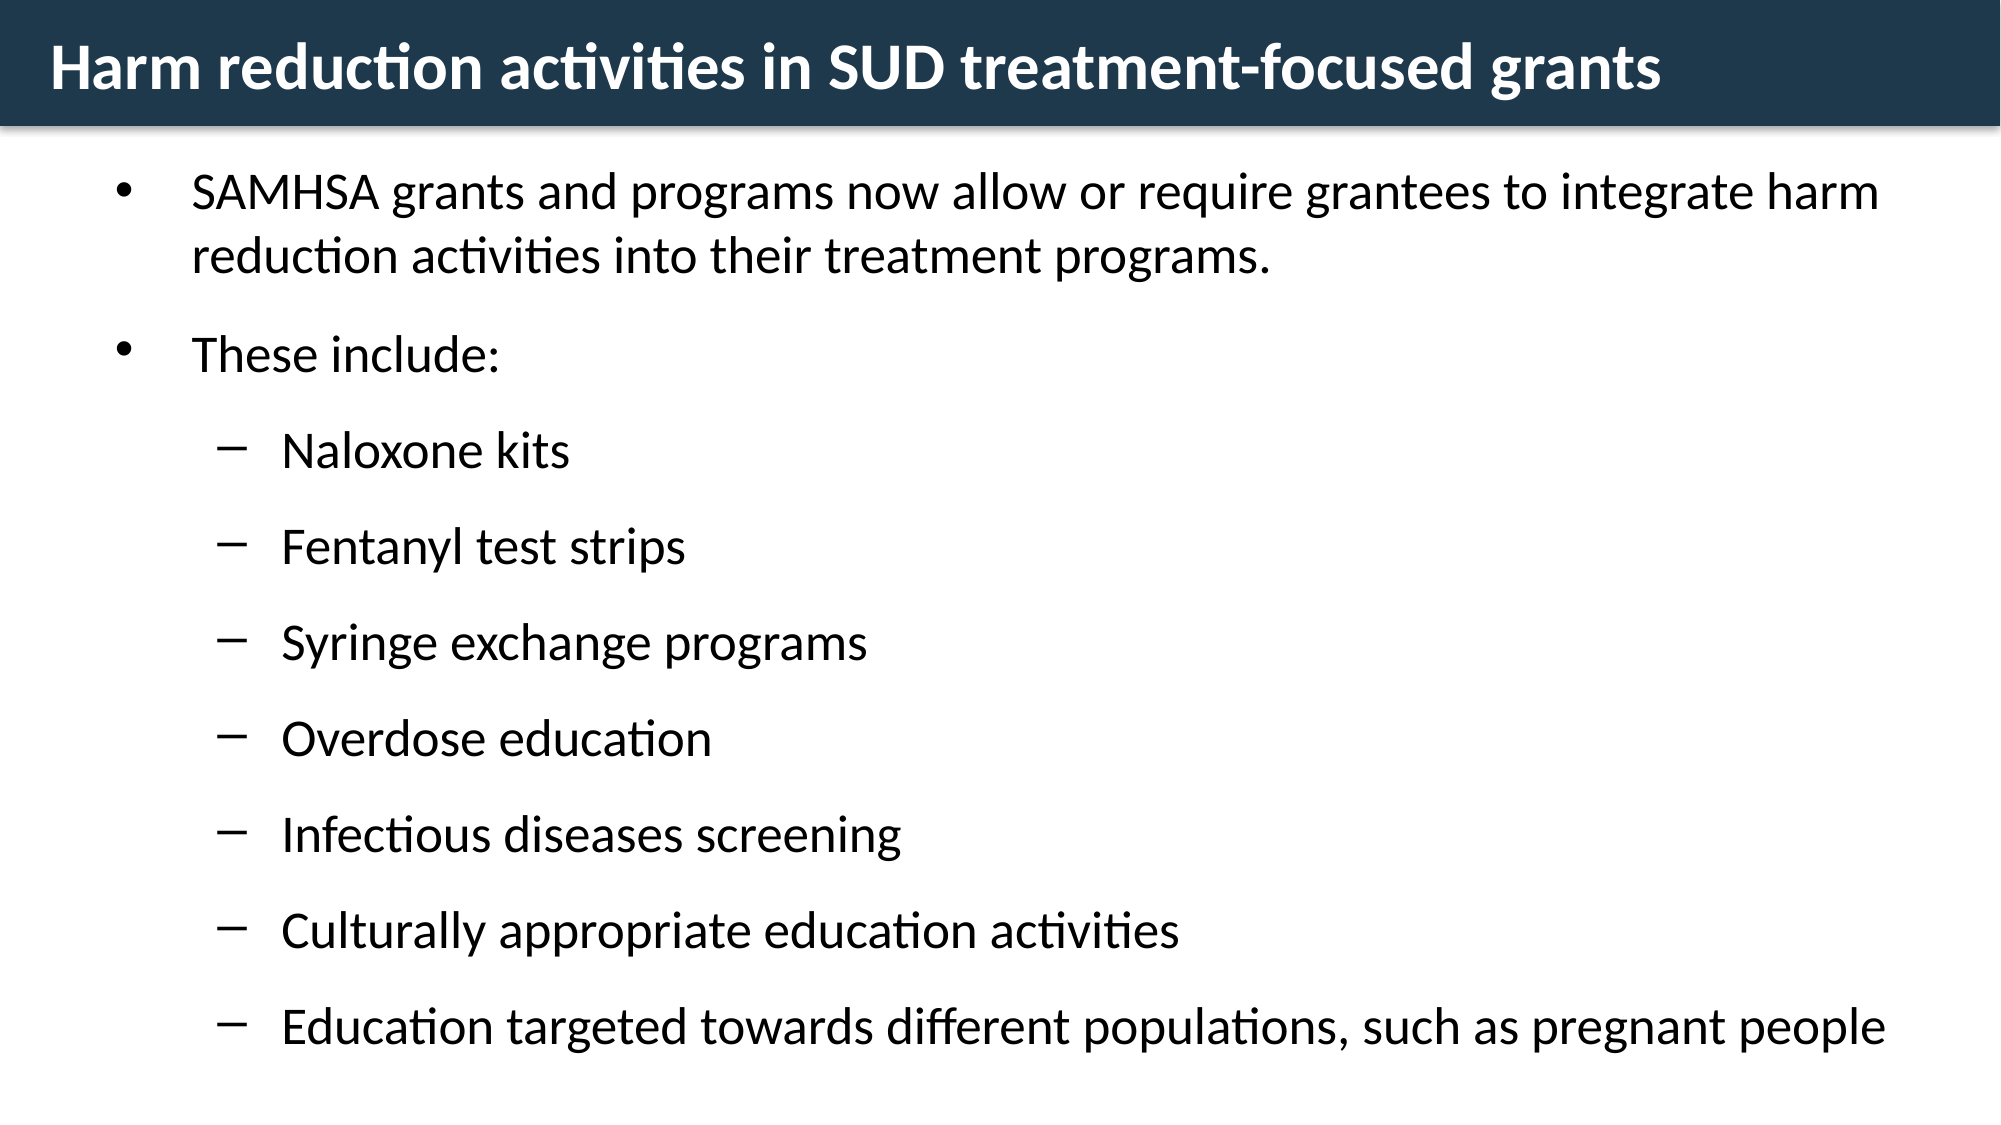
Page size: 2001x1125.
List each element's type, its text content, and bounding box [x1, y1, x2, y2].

list SAMHSA grants and programs now allow or require grantees to integrate harm reduction activities into their treatment programs. These include: Naloxone kits Fentanyl test strips Syringe exchange programs Overdose education Infectious diseases screening Culturally appropriate education activities Education targeted towards different populations, such as pregnant people [99, 149, 1928, 1061]
title Harm reduction activities in SUD treatment-focused grants [34, 10, 1977, 115]
